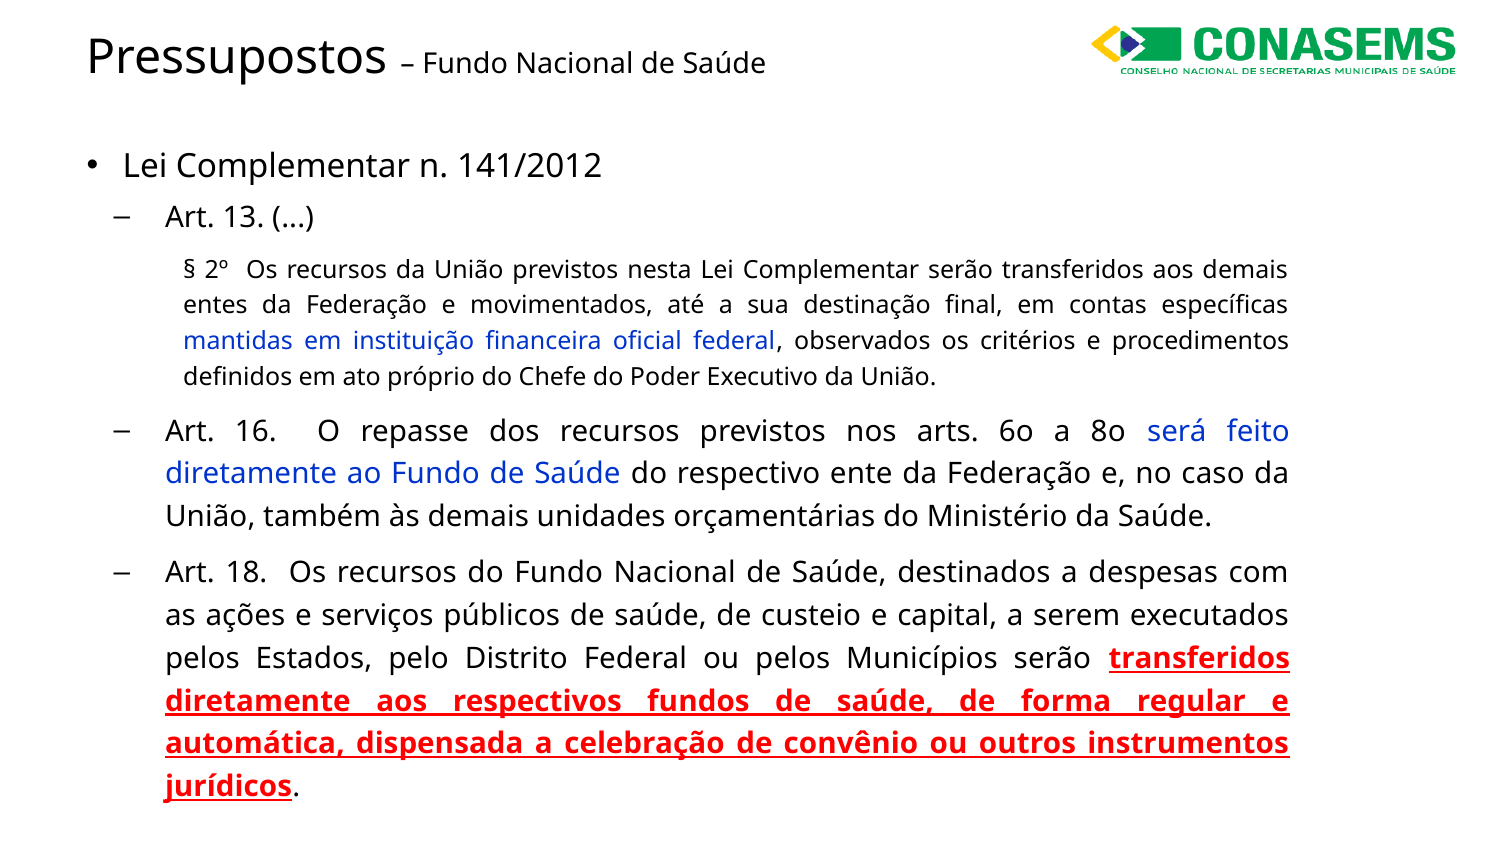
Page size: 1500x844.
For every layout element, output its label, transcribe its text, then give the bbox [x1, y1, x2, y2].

title Pressupostos – Fundo Nacional de Saúde [71, 17, 1090, 91]
picture [1090, 21, 1472, 80]
list Lei Complementar n. 141/2012 Art. 13. (...) § 2º Os recursos da União previstos nesta Lei Complementar serão transferidos aos demais entes da Federação e movimentados, até a sua destinação final, em contas específicas mantidas em instituição financeira oficial federal, observados os critérios e procedimentos definidos em ato próprio do Chefe do Poder Executivo da União. Art. 16. O repasse dos recursos previstos nos arts. 6o a 8o será feito diretamente ao Fundo de Saúde do respectivo ente da Federação e, no caso da União, também às demais unidades orçamentárias do Ministério da Saúde. Art. 18. Os recursos do Fundo Nacional de Saúde, destinados a despesas com as ações e serviços públicos de saúde, de custeio e capital, a serem executados pelos Estados, pelo Distrito Federal ou pelos Municípios serão transferidos diretamente aos respectivos fundos de saúde, de forma regular e automática, dispensada a celebração de convênio ou outros instrumentos jurídicos. [71, 136, 1306, 819]
